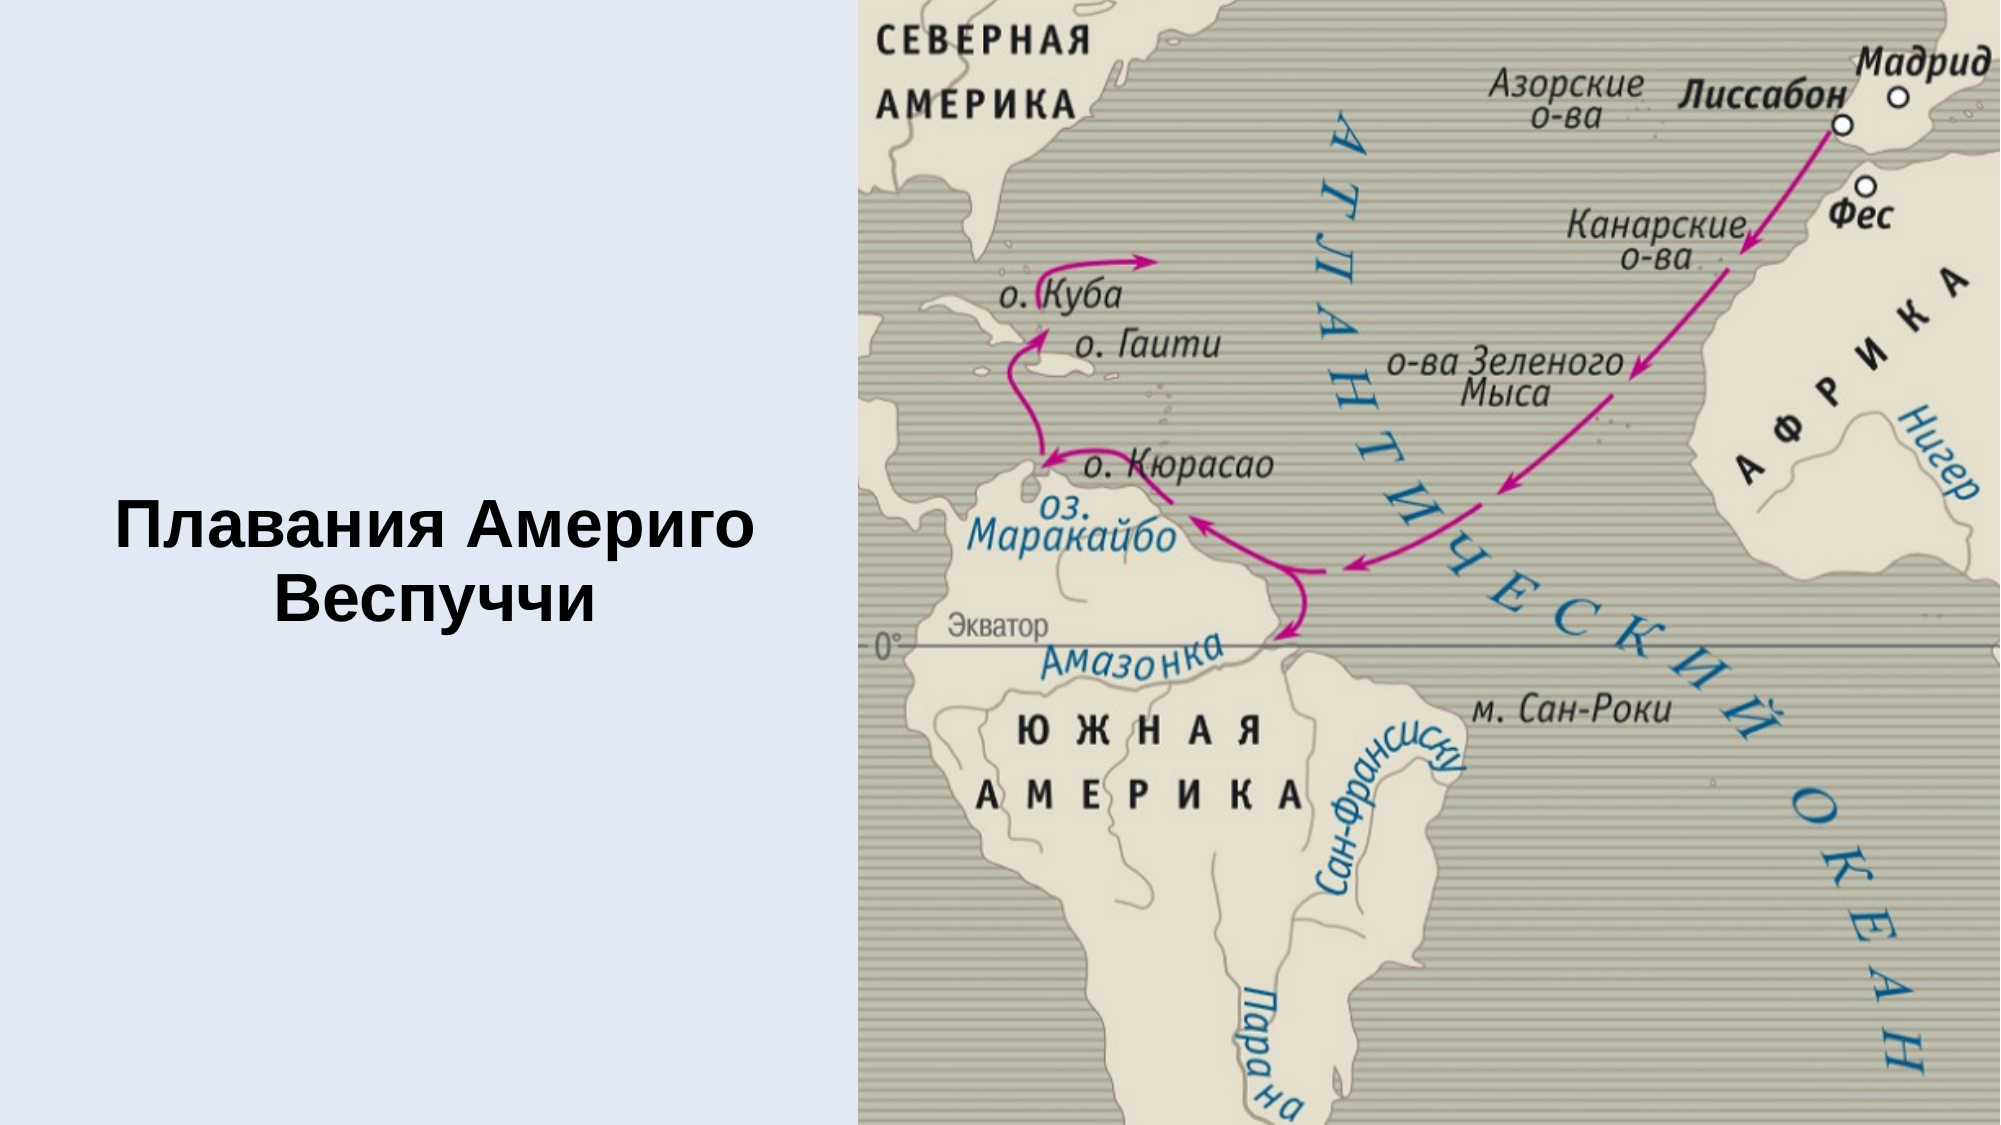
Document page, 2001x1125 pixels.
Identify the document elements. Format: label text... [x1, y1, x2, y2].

picture [858, 0, 2000, 1125]
title Плавания Америго Веспуччи [95, 453, 776, 672]
